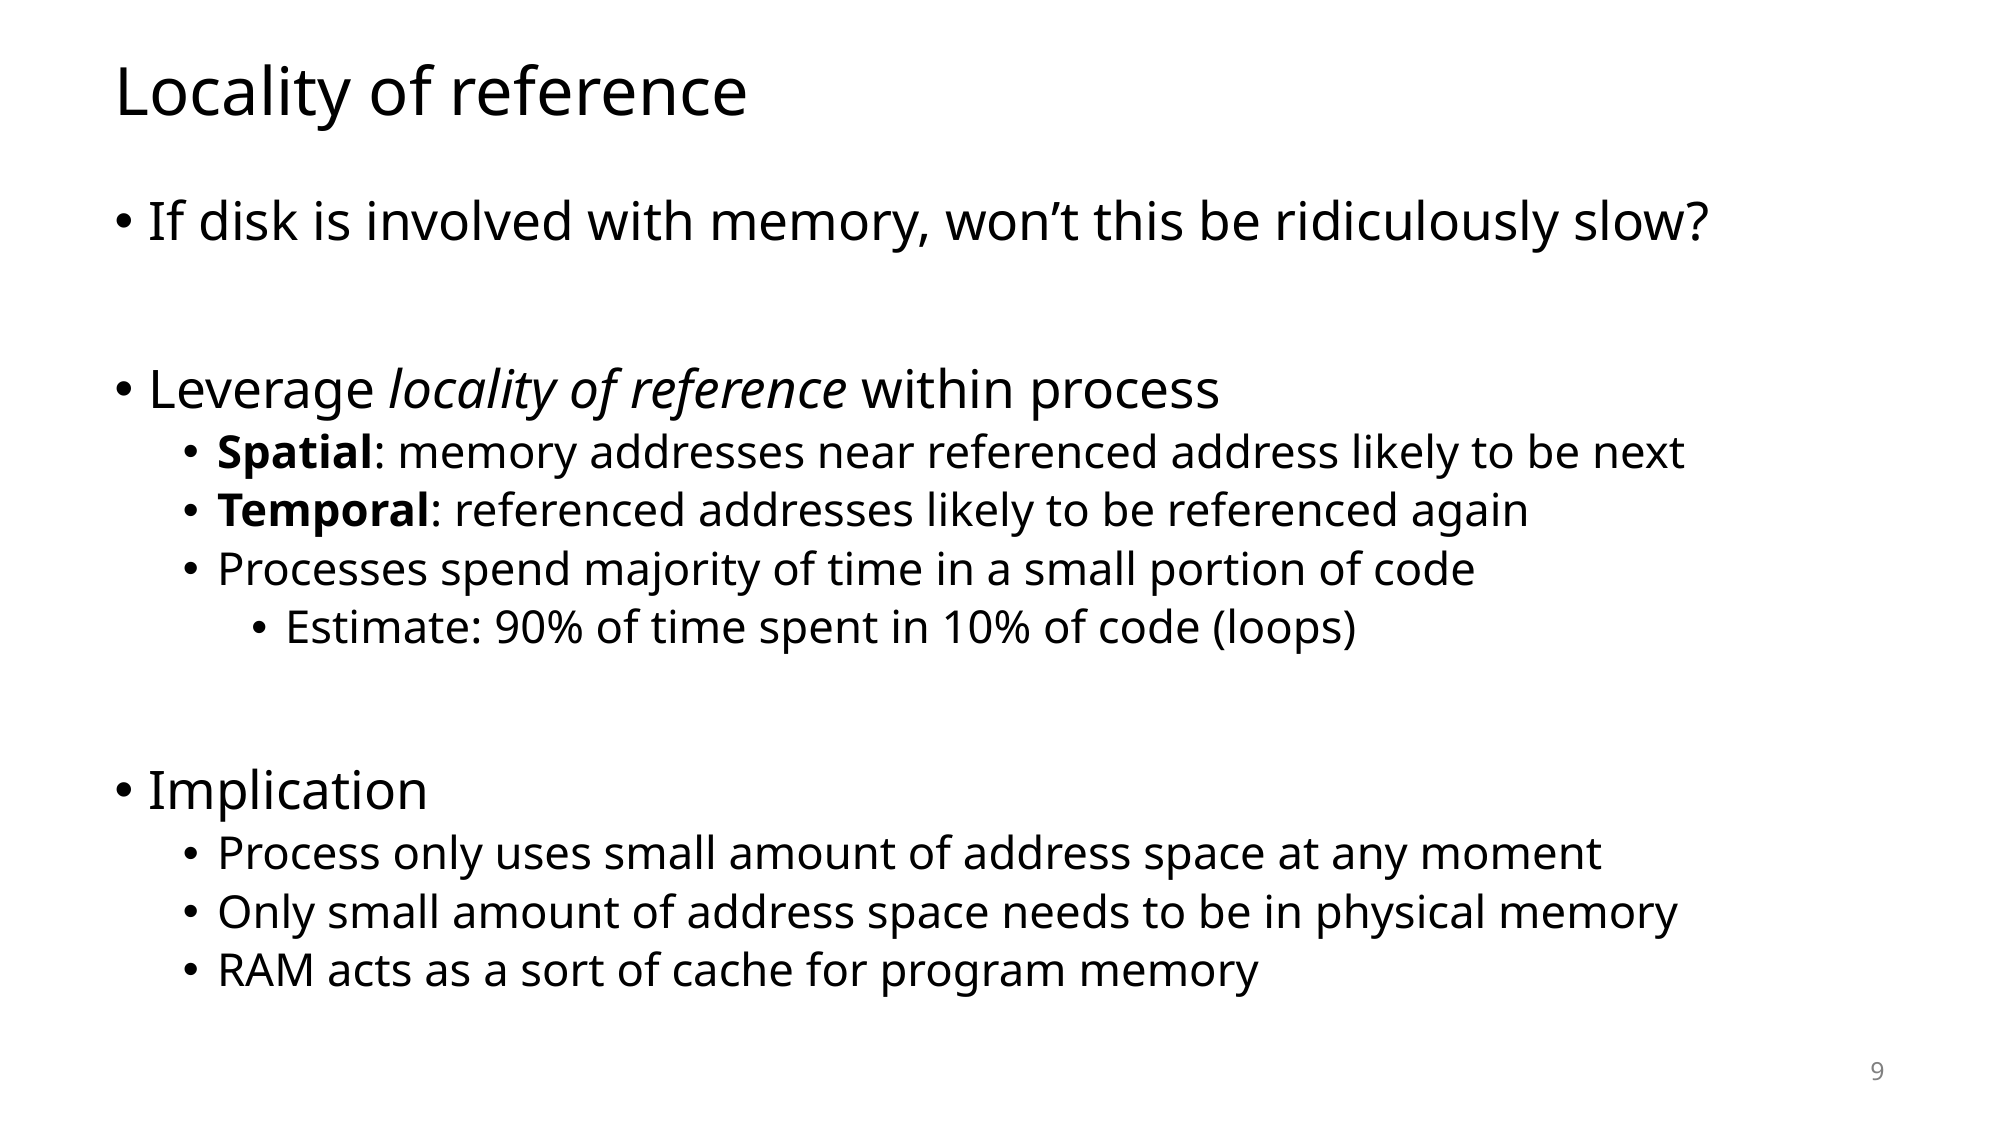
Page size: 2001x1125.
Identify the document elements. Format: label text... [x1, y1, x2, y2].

slide_number 9 [1749, 1042, 1900, 1103]
title Locality of reference [99, 37, 1900, 150]
list If disk is involved with memory, won’t this be ridiculously slow? Leverage locality of reference within process Spatial: memory addresses near referenced address likely to be next Temporal: referenced addresses likely to be referenced again Processes spend majority of time in a small portion of code Estimate: 90% of time spent in 10% of code (loops) Implication Process only uses small amount of address space at any moment Only small amount of address space needs to be in physical memory RAM acts as a sort of cache for program memory [99, 187, 1900, 1013]
